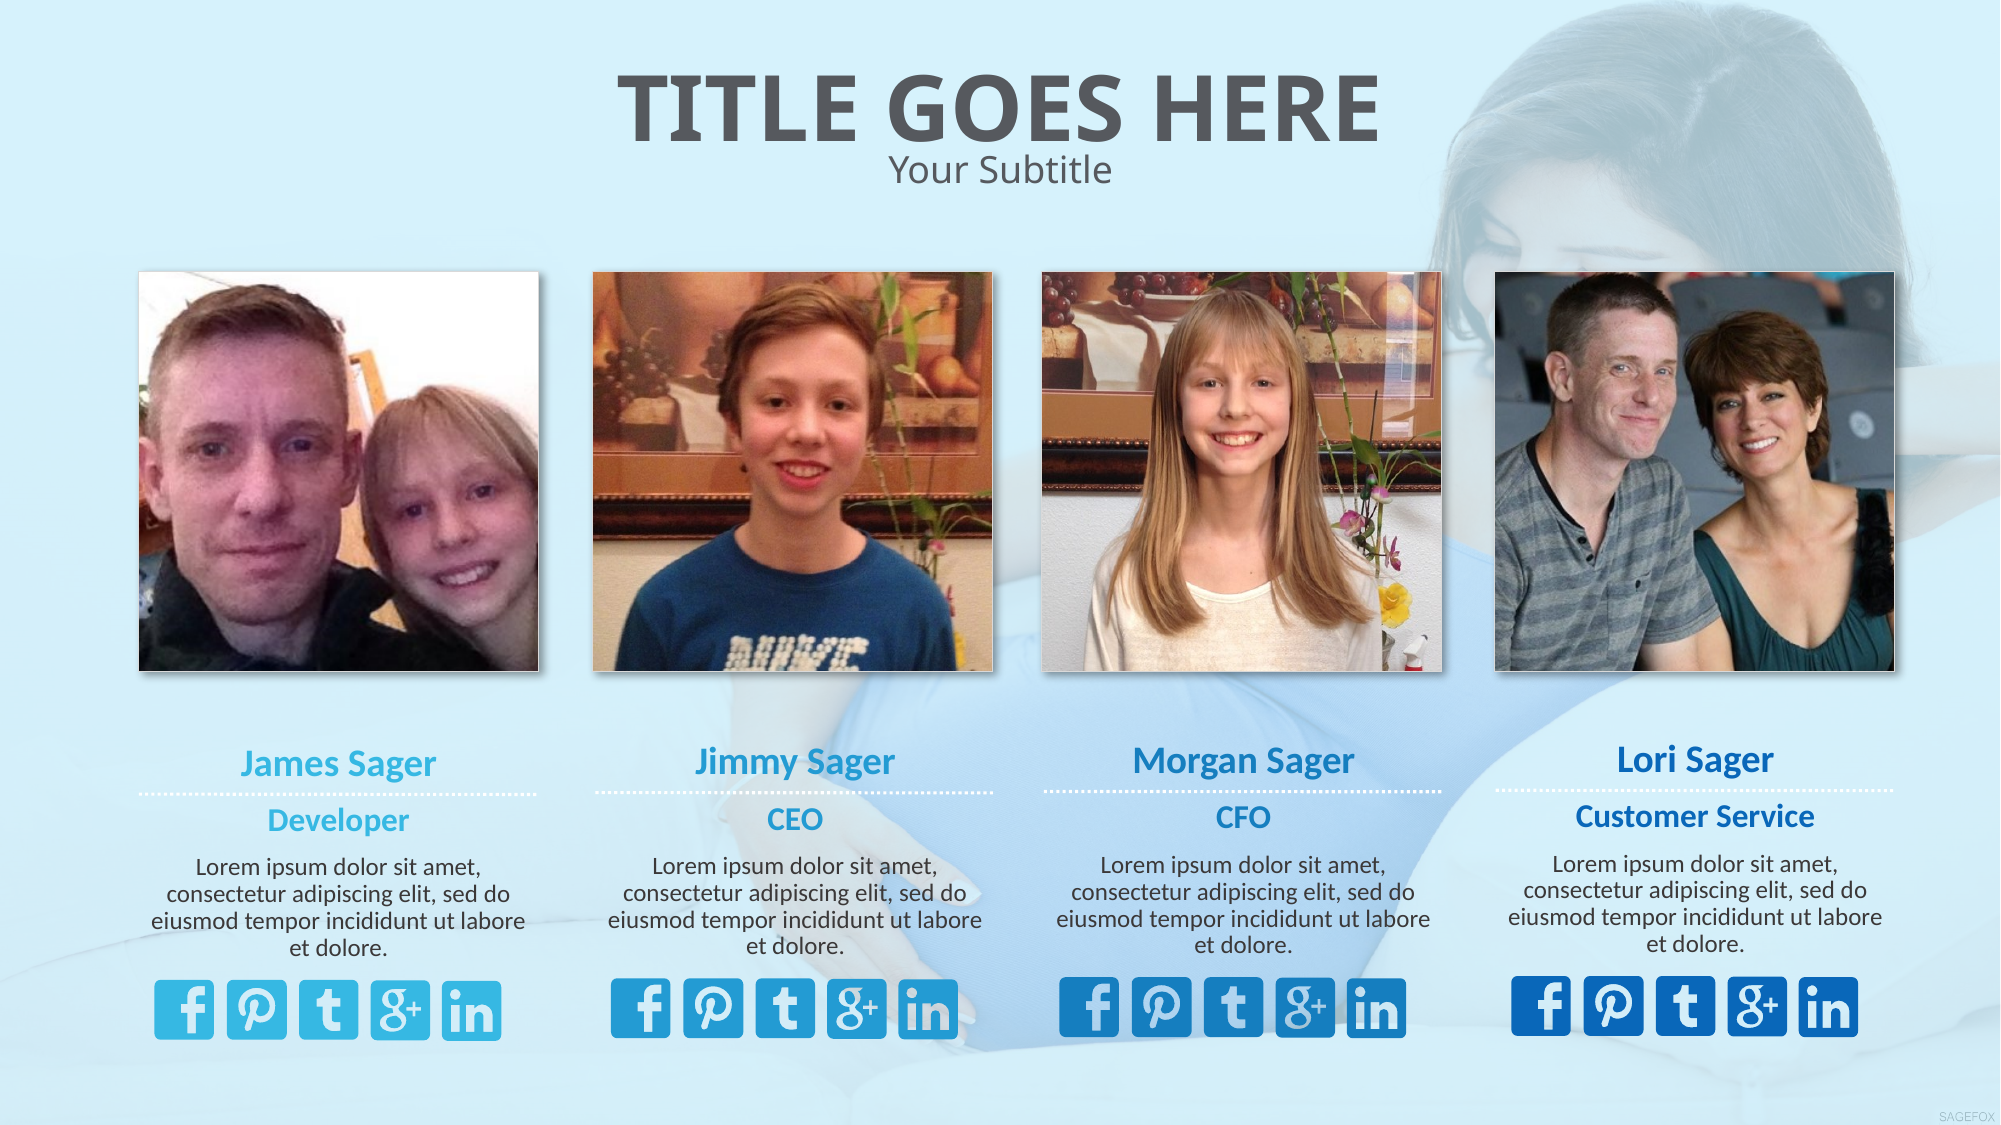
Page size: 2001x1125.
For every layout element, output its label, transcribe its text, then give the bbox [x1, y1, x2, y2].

text_box CEO [620, 798, 971, 841]
text_box Developer [163, 799, 514, 842]
text_box Jimmy Sager [620, 740, 971, 784]
text_box [1494, 271, 1896, 673]
text_box Lorem ipsum dolor sit amet, consectetur adipiscing elit, sed do eiusmod tempor incididunt ut labore et dolore. [595, 852, 996, 966]
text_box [154, 979, 502, 1041]
text_box Lorem ipsum dolor sit amet, consectetur adipiscing elit, sed do eiusmod tempor incididunt ut labore et dolore. [1043, 851, 1444, 965]
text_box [548, 42, 1452, 199]
text_box Lori Sager [1520, 738, 1871, 781]
text_box CFO [1068, 797, 1419, 840]
text_box Customer Service [1520, 796, 1871, 839]
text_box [1059, 977, 1407, 1039]
text_box [1040, 270, 1442, 672]
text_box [1511, 976, 1859, 1038]
text_box Morgan Sager [1068, 739, 1419, 782]
text_box Lorem ipsum dolor sit amet, consectetur adipiscing elit, sed do eiusmod tempor incididunt ut labore et dolore. [138, 854, 539, 968]
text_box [610, 978, 958, 1040]
text_box James Sager [163, 742, 514, 785]
text_box Lorem ipsum dolor sit amet, consectetur adipiscing elit, sed do eiusmod tempor incididunt ut labore et dolore. [1495, 850, 1896, 964]
text_box [138, 270, 540, 672]
text_box [591, 270, 993, 672]
